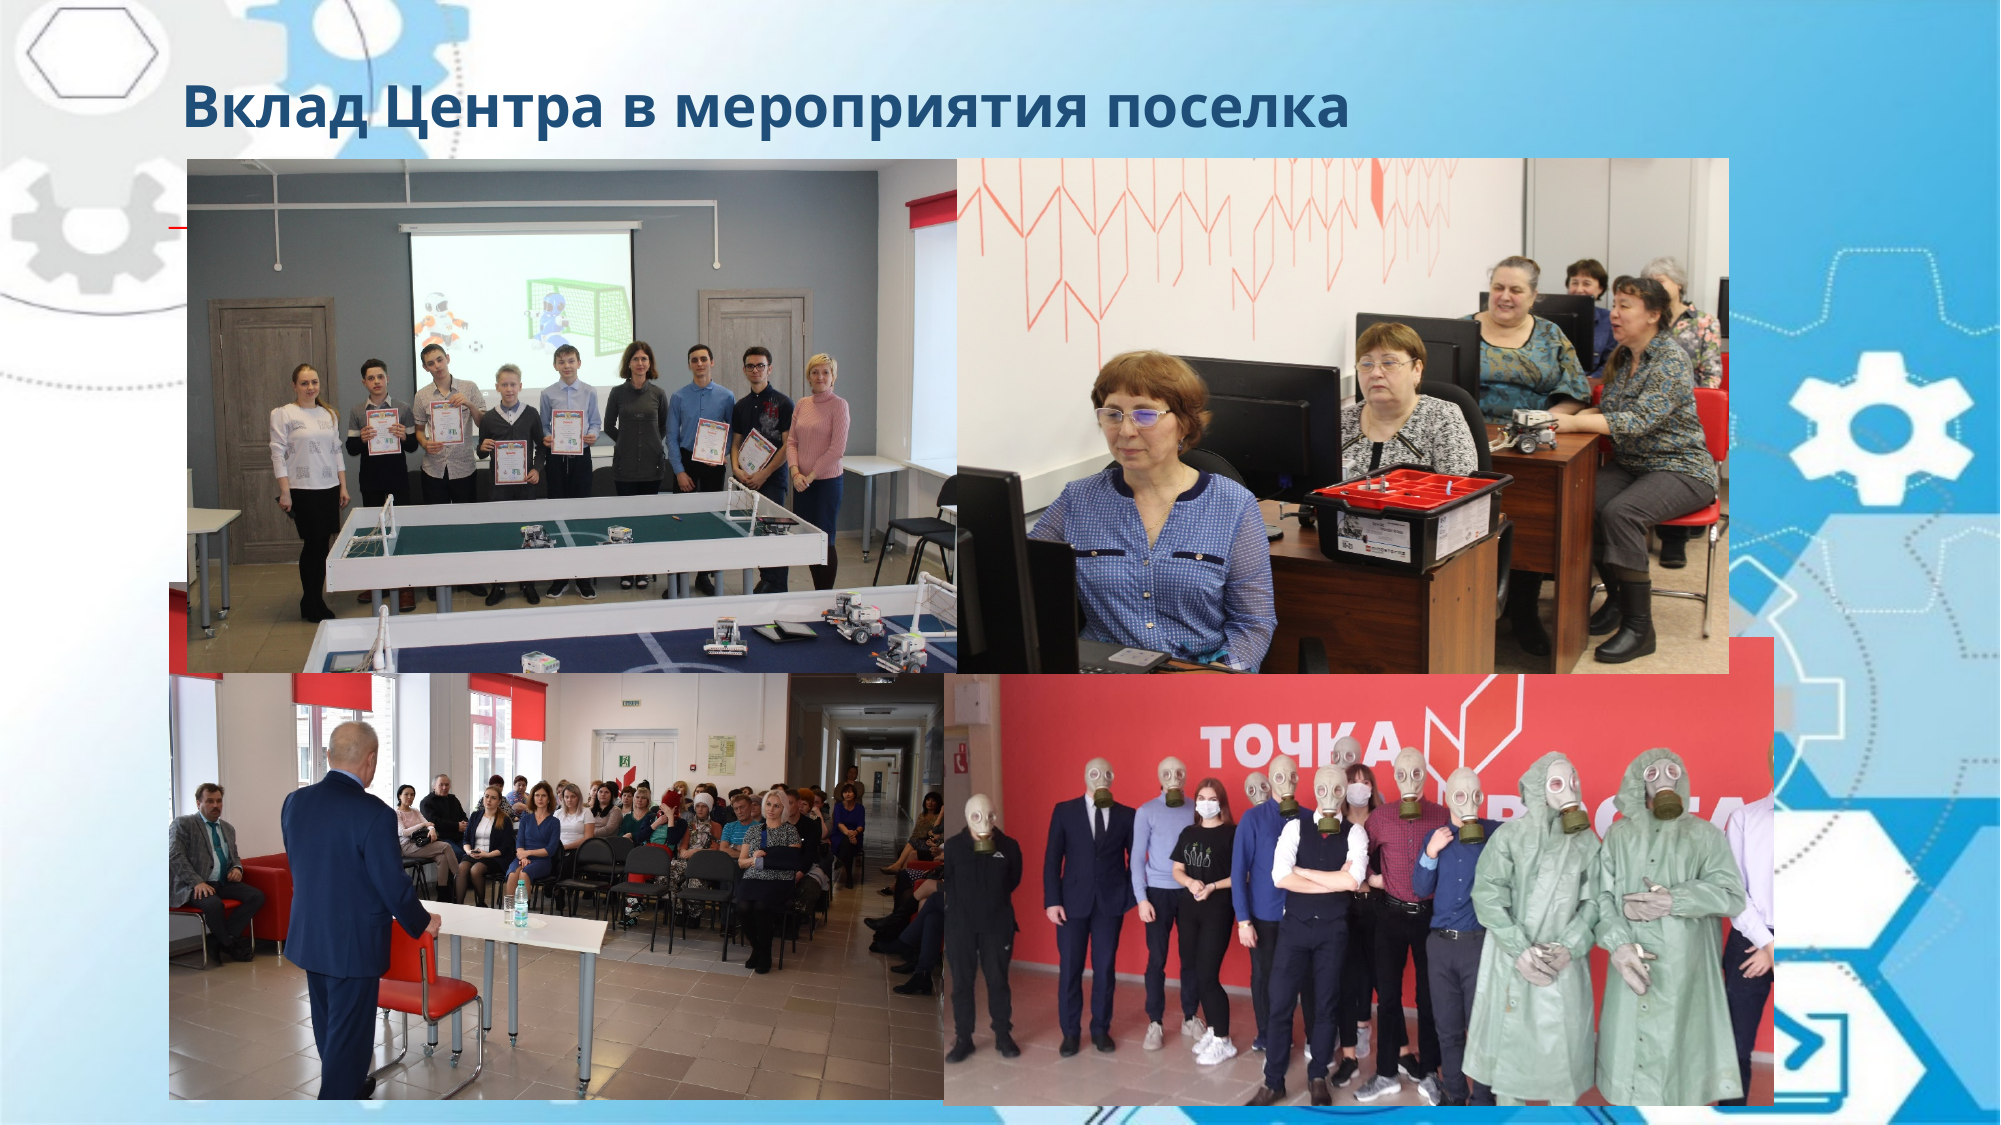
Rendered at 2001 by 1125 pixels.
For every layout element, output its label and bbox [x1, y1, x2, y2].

picture [0, 0, 2000, 1125]
text_box [168, 224, 187, 228]
picture [1270, 1121, 1287, 1125]
